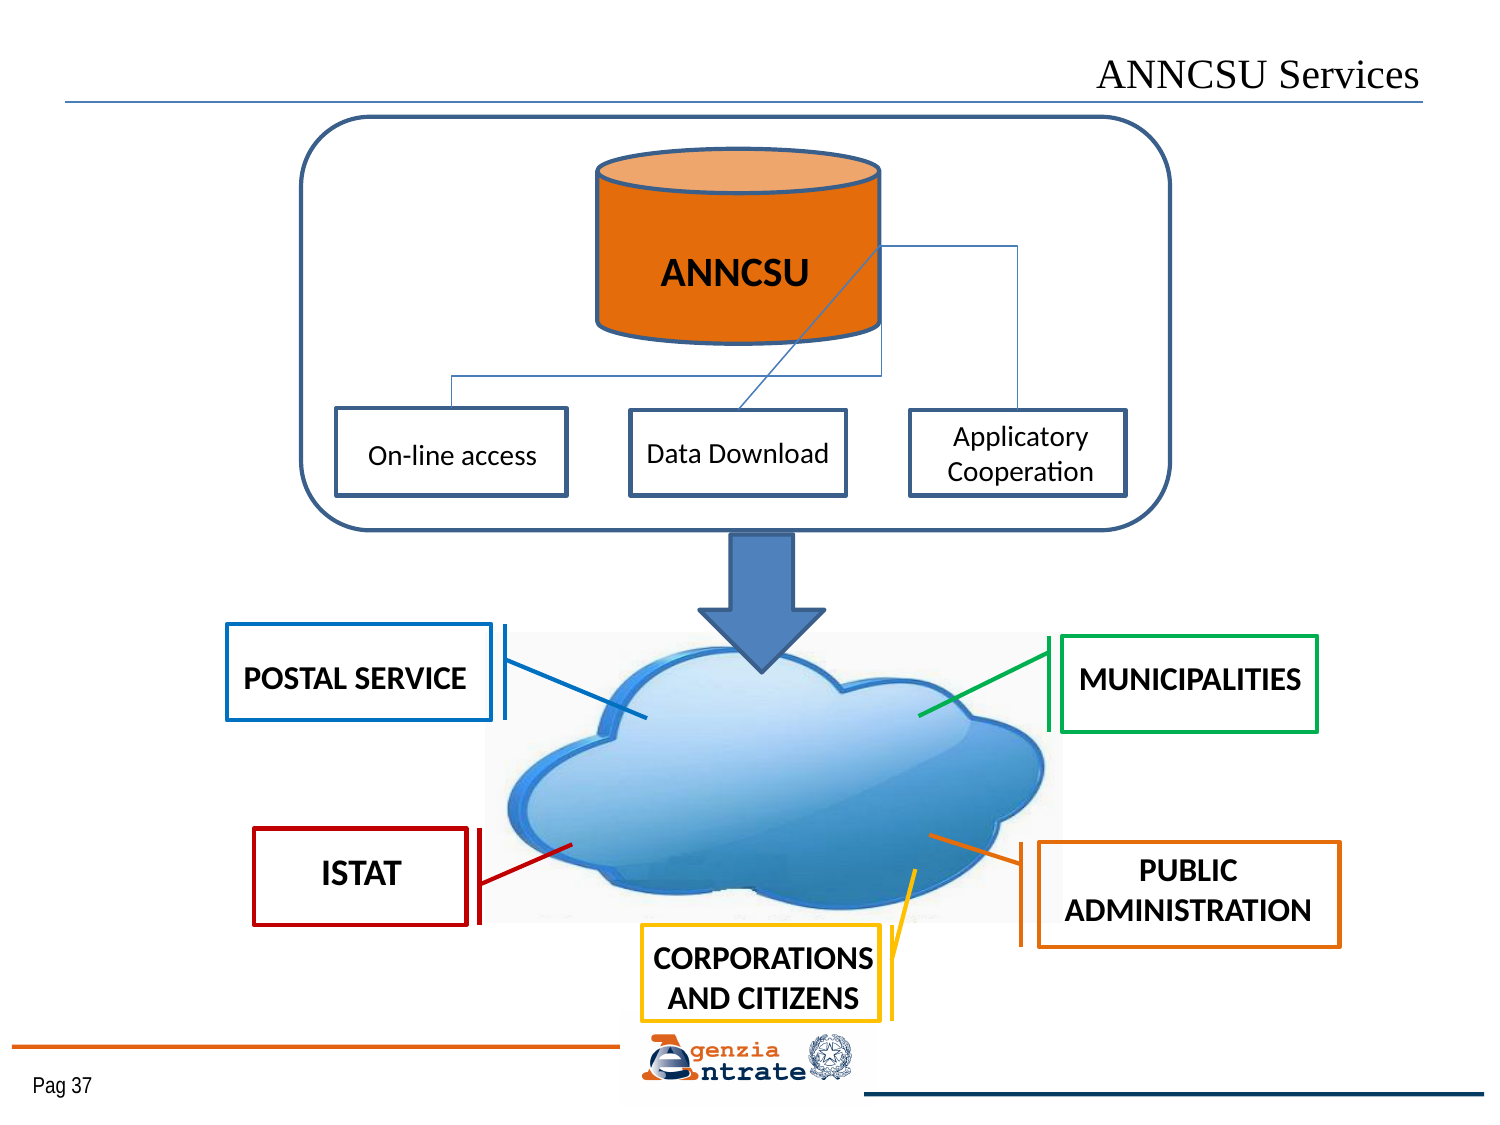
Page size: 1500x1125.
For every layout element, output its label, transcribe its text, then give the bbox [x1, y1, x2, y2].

picture [620, 1025, 877, 1106]
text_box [300, 116, 1171, 531]
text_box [226, 534, 1346, 1025]
title ANNCSU Services [160, 30, 1436, 114]
